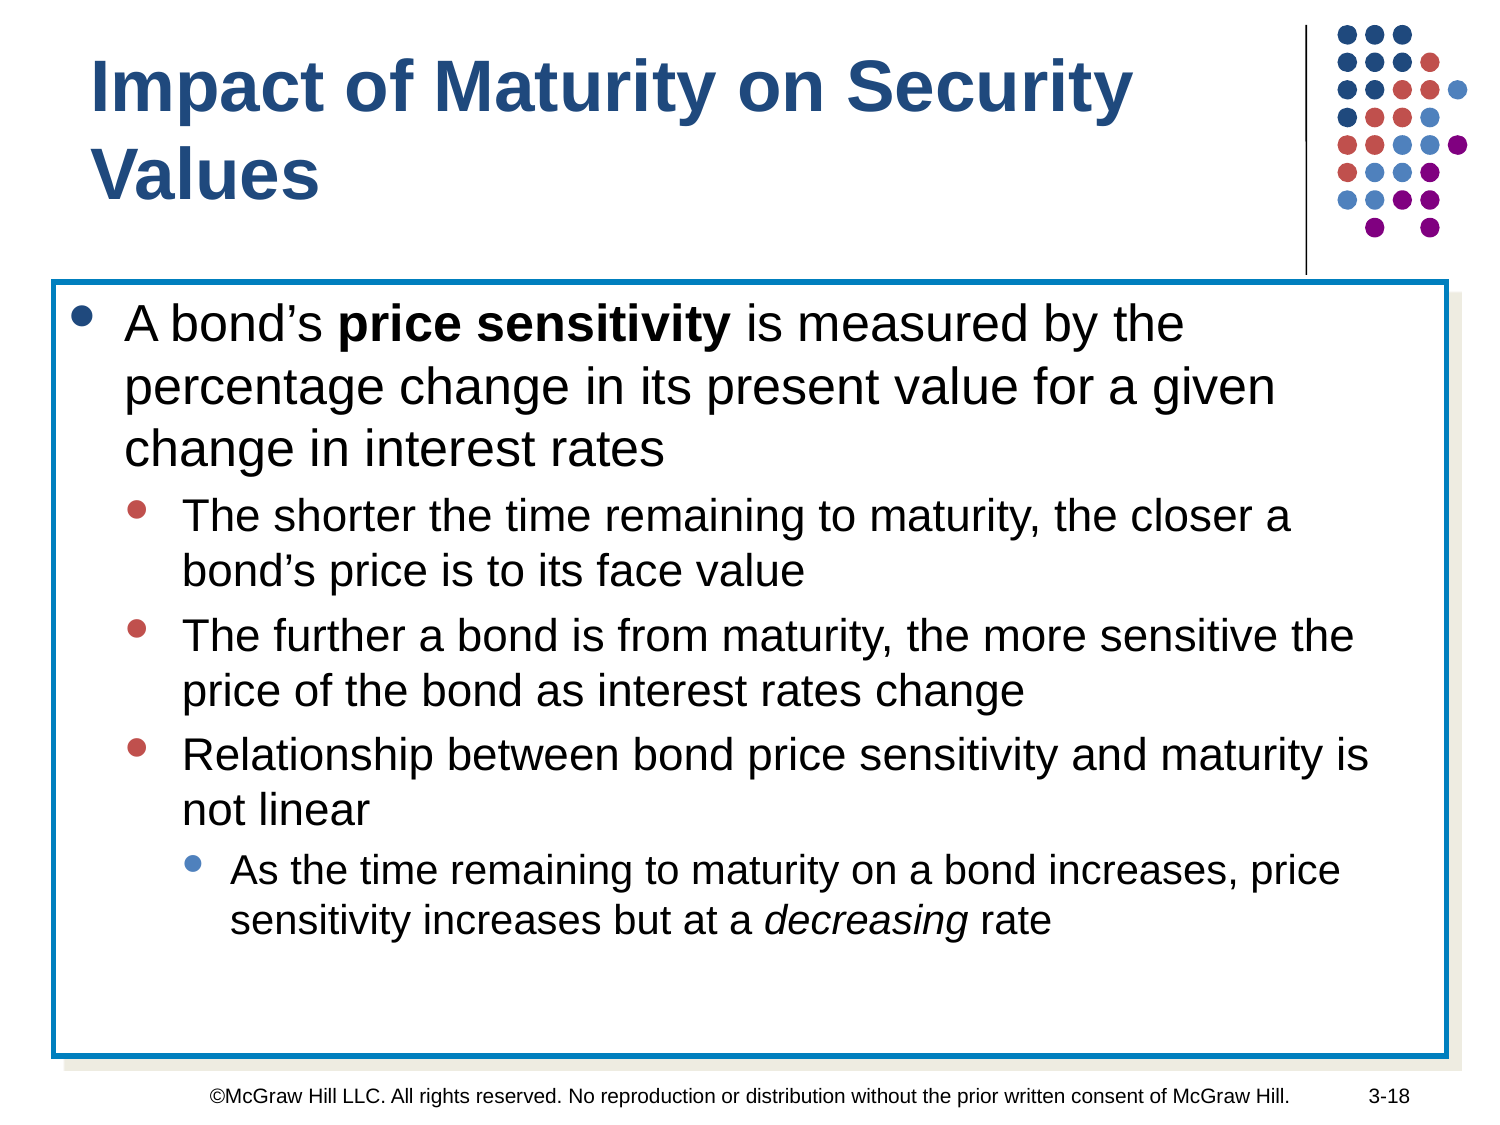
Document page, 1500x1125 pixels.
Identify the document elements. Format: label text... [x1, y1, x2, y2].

text_box ©McGraw Hill LLC. All rights reserved. No reproduction or distribution without the prior written consent of McGraw Hill. [147, 1074, 1353, 1125]
list A bond’s price sensitivity is measured by the percentage change in its present value for a given change in interest rates The shorter the time remaining to maturity, the closer a bond’s price is to its face value The further a bond is from maturity, the more sensitive the price of the bond as interest rates change Relationship between bond price sensitivity and maturity is not linear As the time remaining to maturity on a bond increases, price sensitivity increases but at a decreasing rate [53, 282, 1447, 1056]
title Impact of Maturity on Security Values [75, 20, 1313, 233]
slide_number 3-18 [1074, 1074, 1425, 1120]
